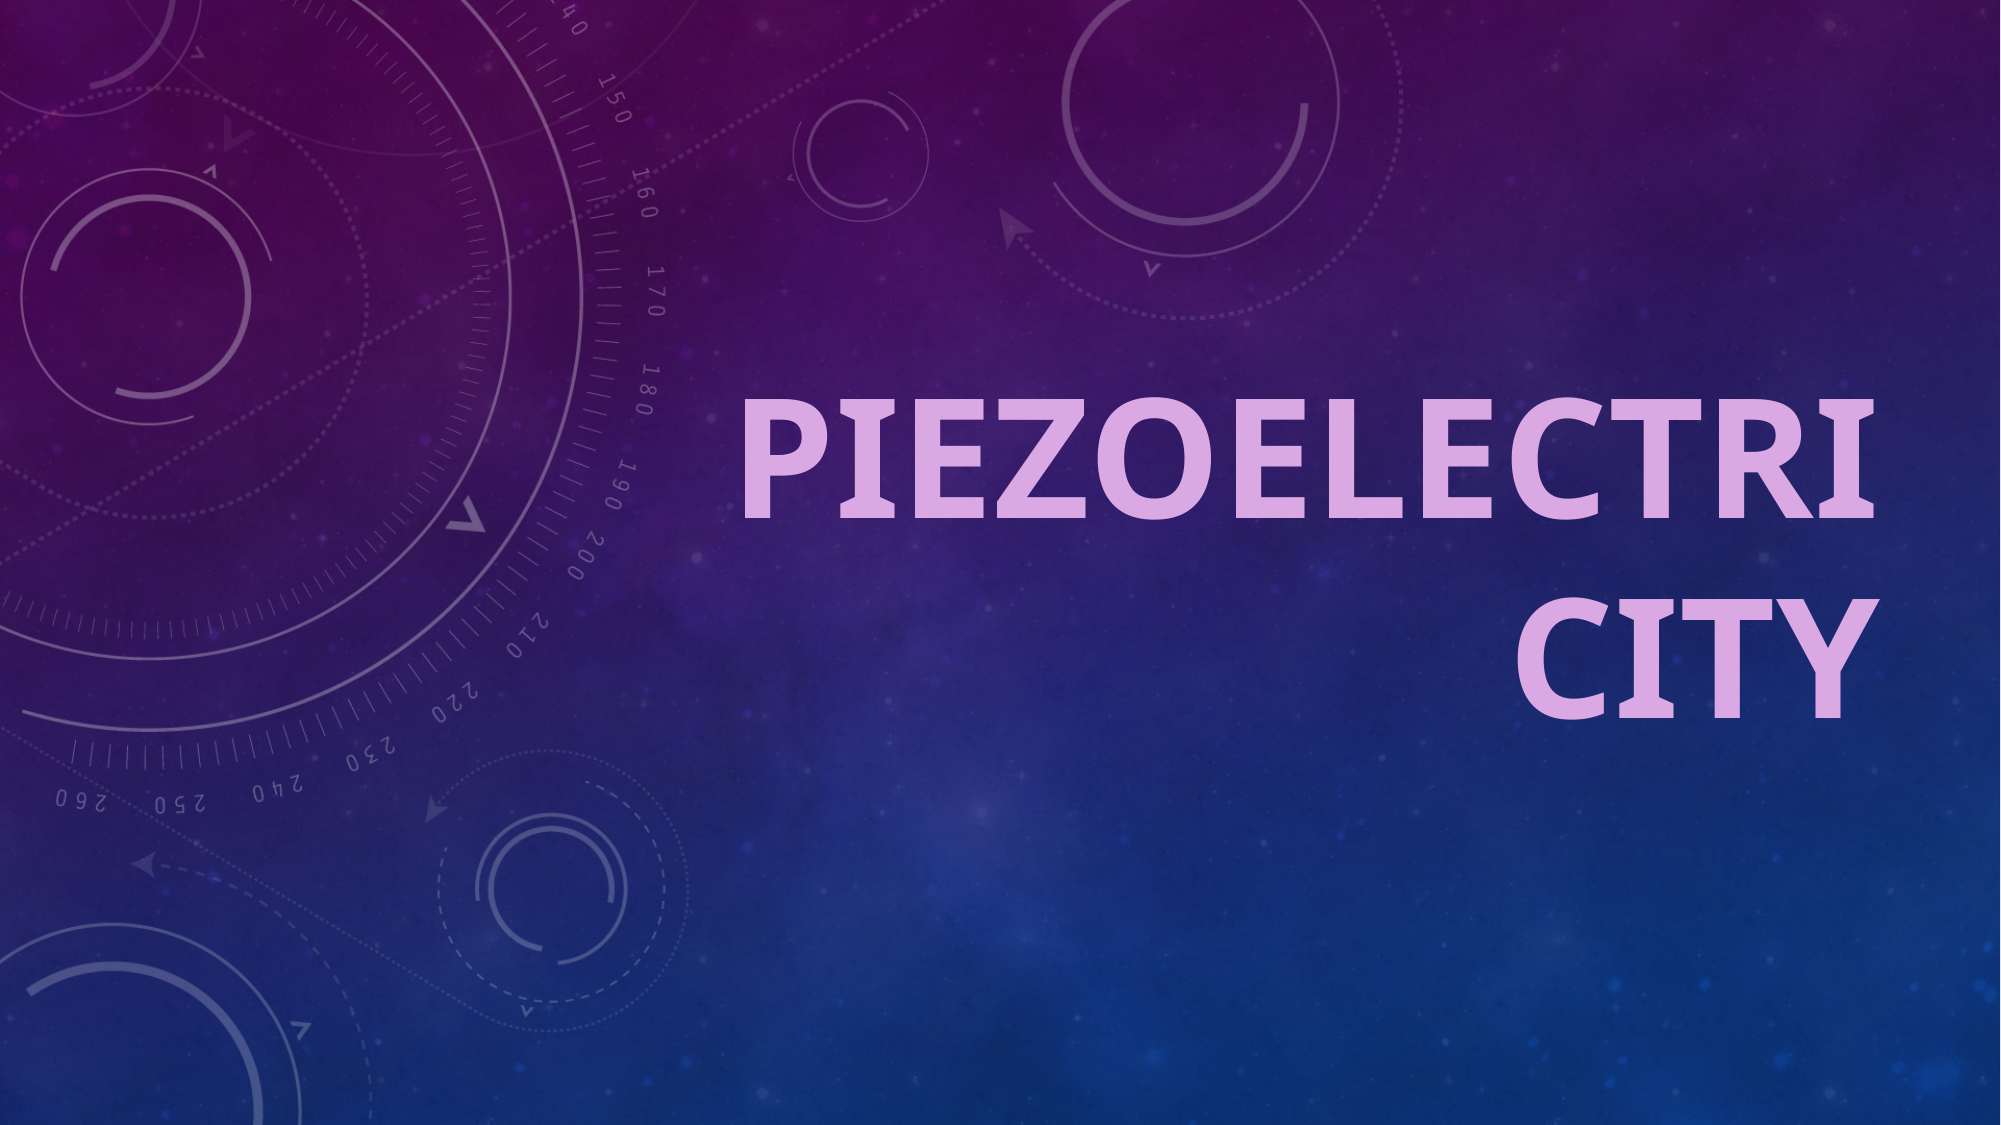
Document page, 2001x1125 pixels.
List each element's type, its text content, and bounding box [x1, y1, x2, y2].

title Piezoelectricity [628, 361, 1896, 760]
picture [0, 0, 2001, 1125]
